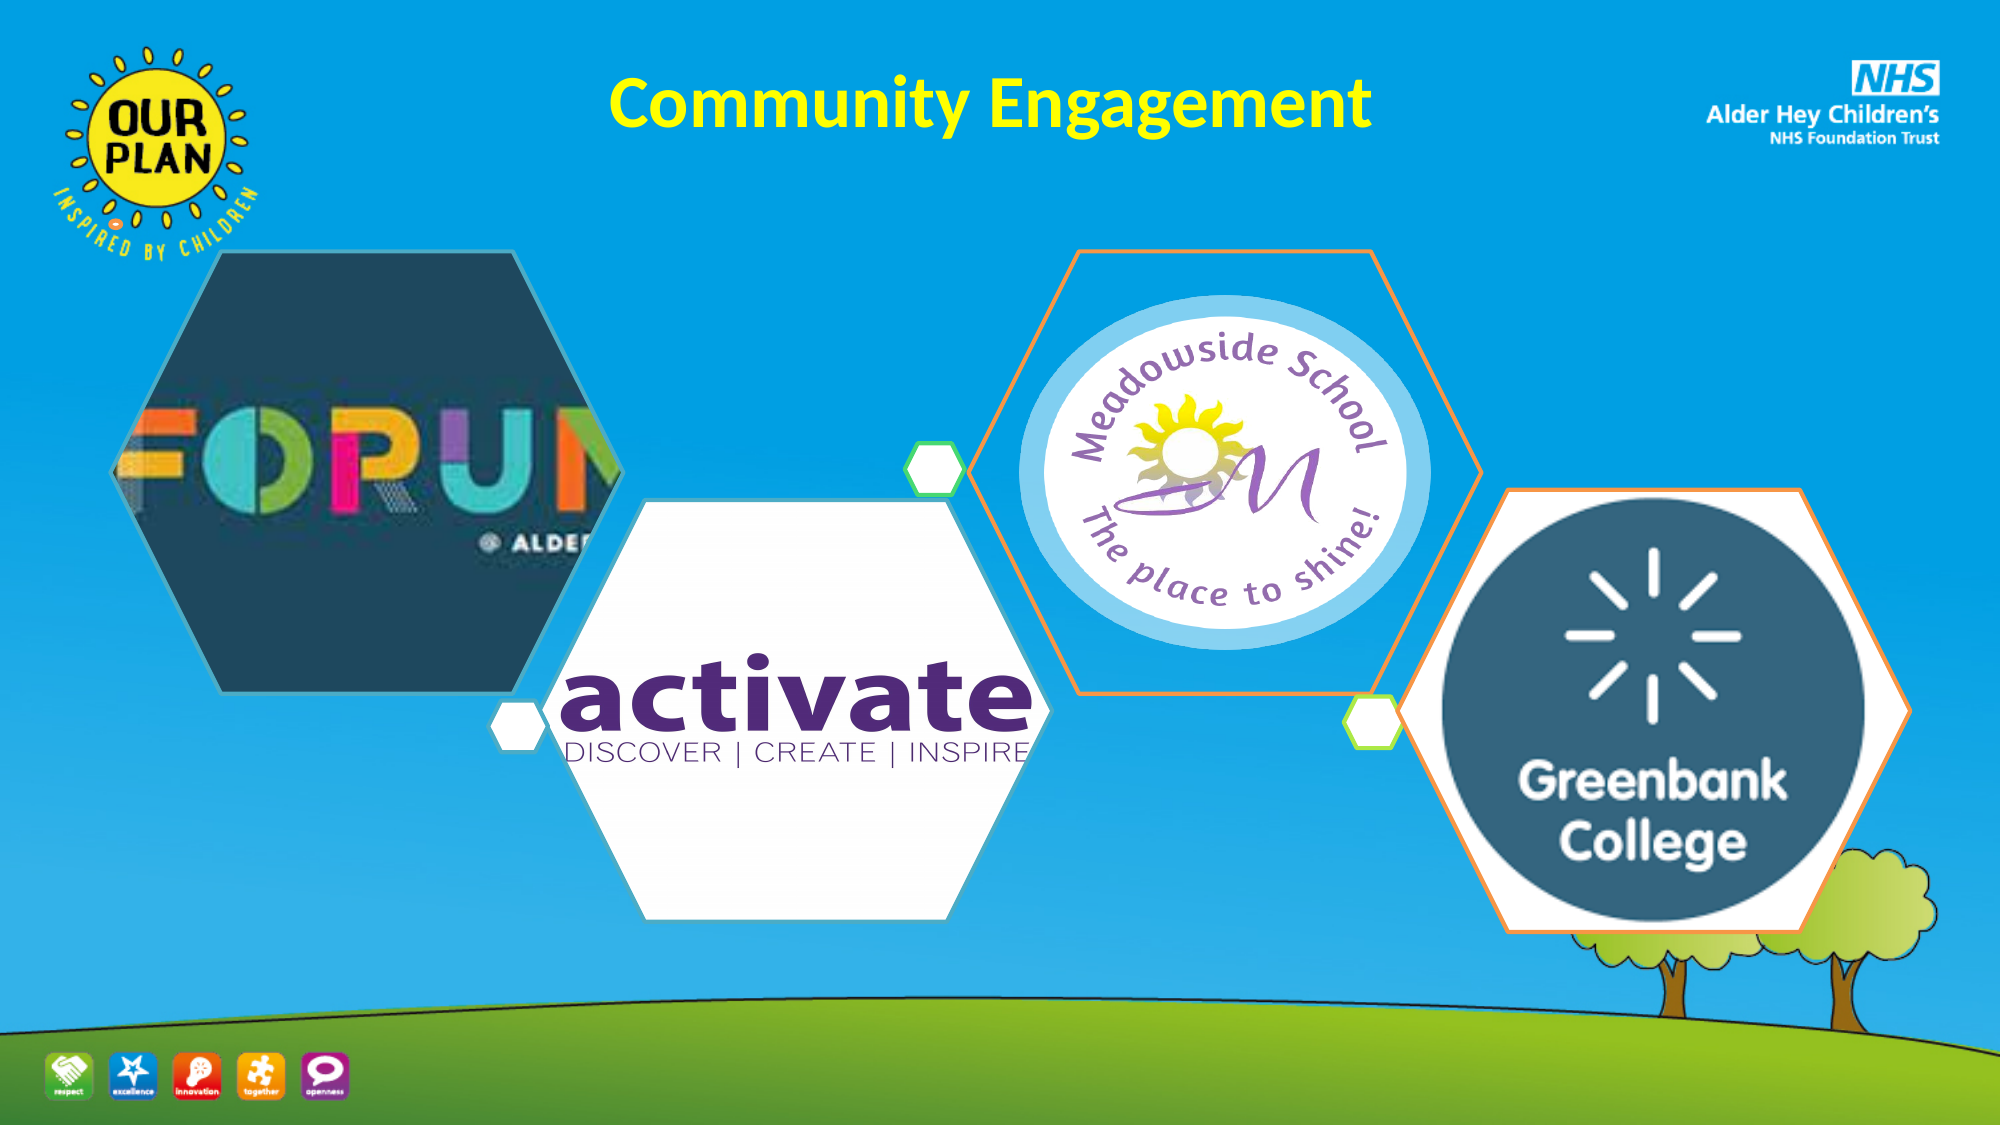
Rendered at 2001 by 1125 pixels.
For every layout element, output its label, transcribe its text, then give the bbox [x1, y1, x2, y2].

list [110, 220, 1911, 964]
picture [87, 101, 99, 175]
title Community Engagement [99, 45, 1900, 360]
picture [1910, 133, 1939, 144]
picture [1930, 110, 1938, 122]
picture [90, 74, 99, 85]
picture [73, 101, 88, 110]
picture [54, 188, 69, 196]
picture [1900, 61, 1939, 96]
picture [59, 196, 75, 209]
picture [0, 560, 2000, 1125]
picture [1911, 110, 1922, 122]
picture [83, 180, 98, 191]
picture [68, 208, 82, 221]
picture [87, 225, 97, 237]
picture [78, 217, 91, 228]
picture [66, 130, 83, 139]
picture [71, 157, 87, 167]
picture [1900, 110, 1907, 117]
